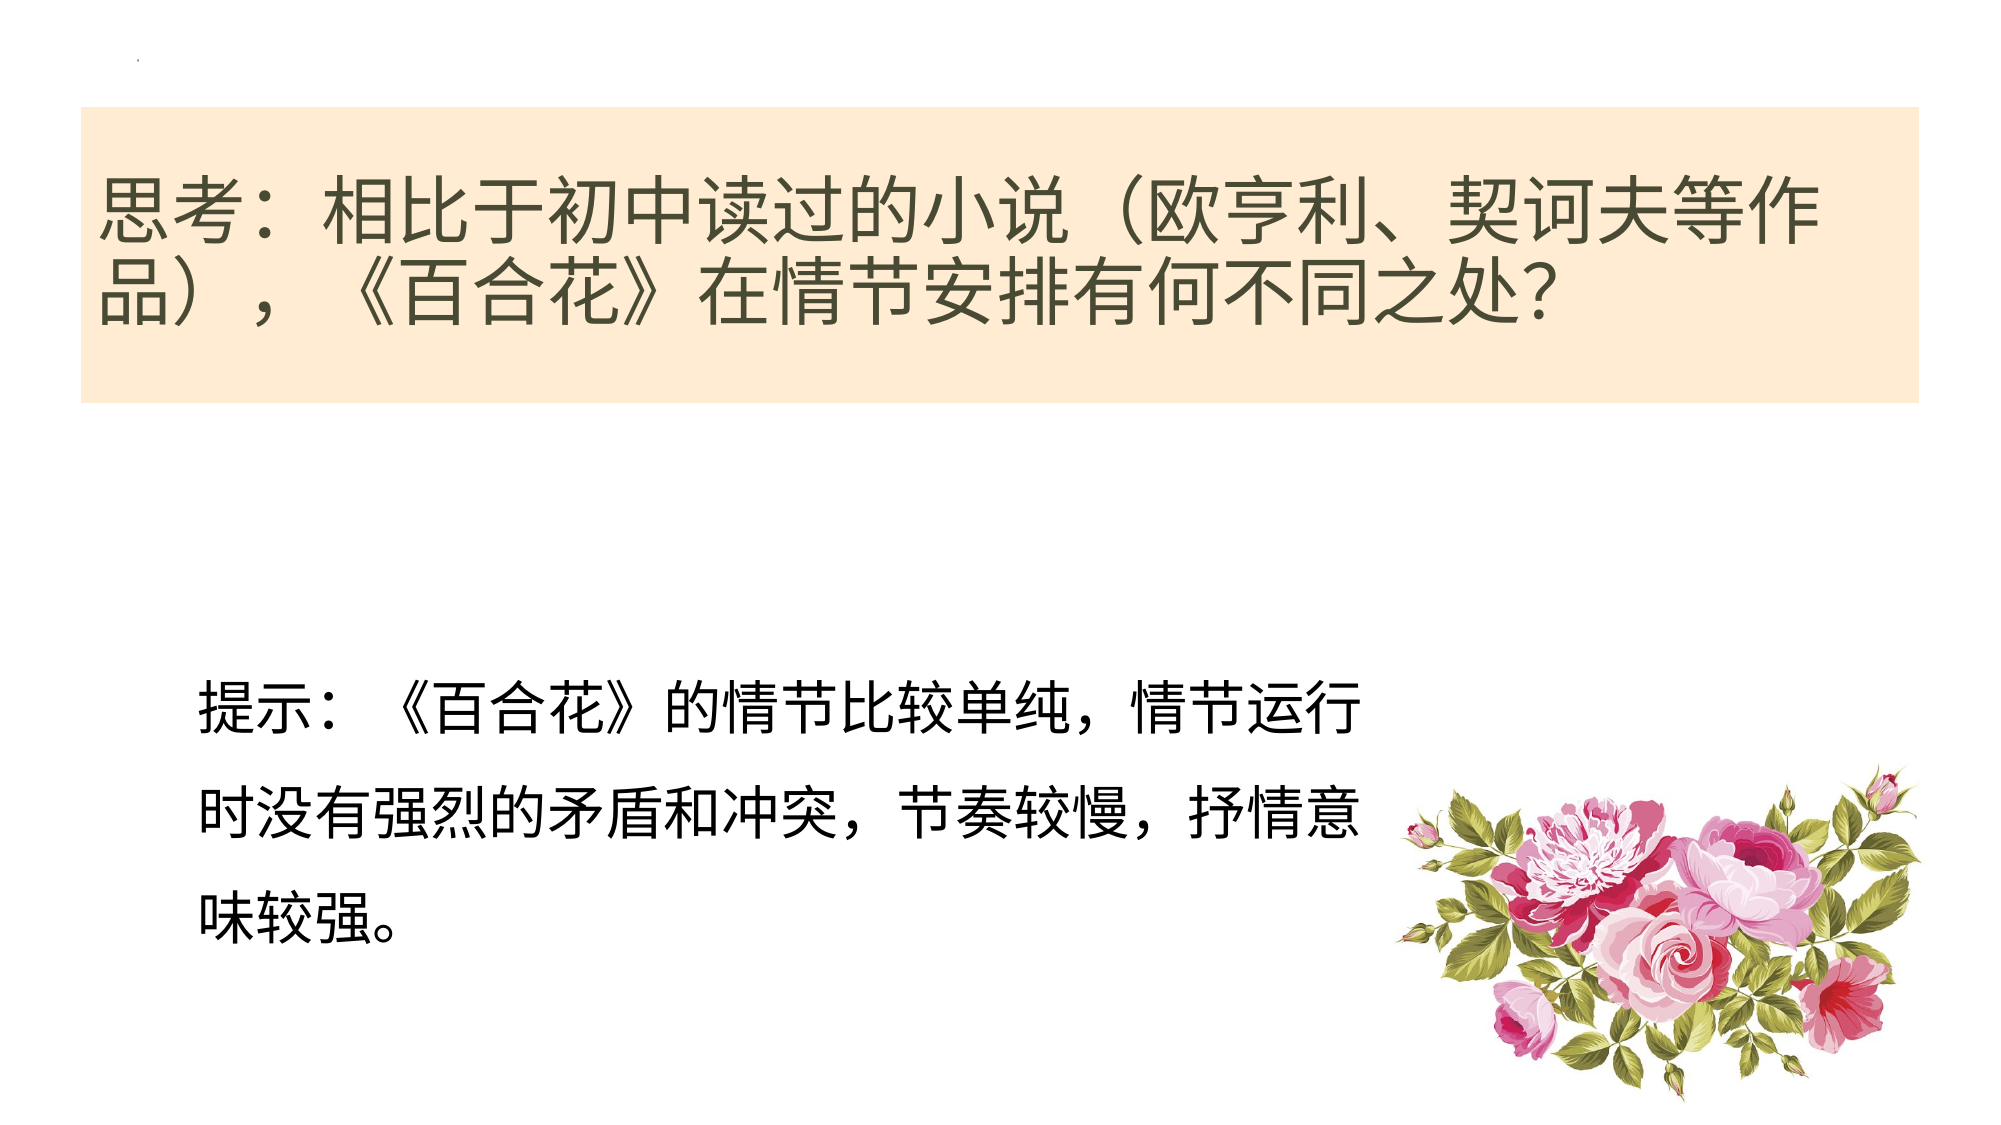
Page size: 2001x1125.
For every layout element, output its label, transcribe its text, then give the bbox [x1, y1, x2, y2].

picture [1331, 732, 2000, 1110]
text_box 提示：《百合花》的情节比较单纯，情节运行时没有强烈的矛盾和冲突，节奏较慢，抒情意味较强。 [182, 629, 1405, 959]
title 思考：相比于初中读过的小说（欧亨利、契诃夫等作品），《百合花》在情节安排有何不同之处？ [81, 107, 1919, 403]
